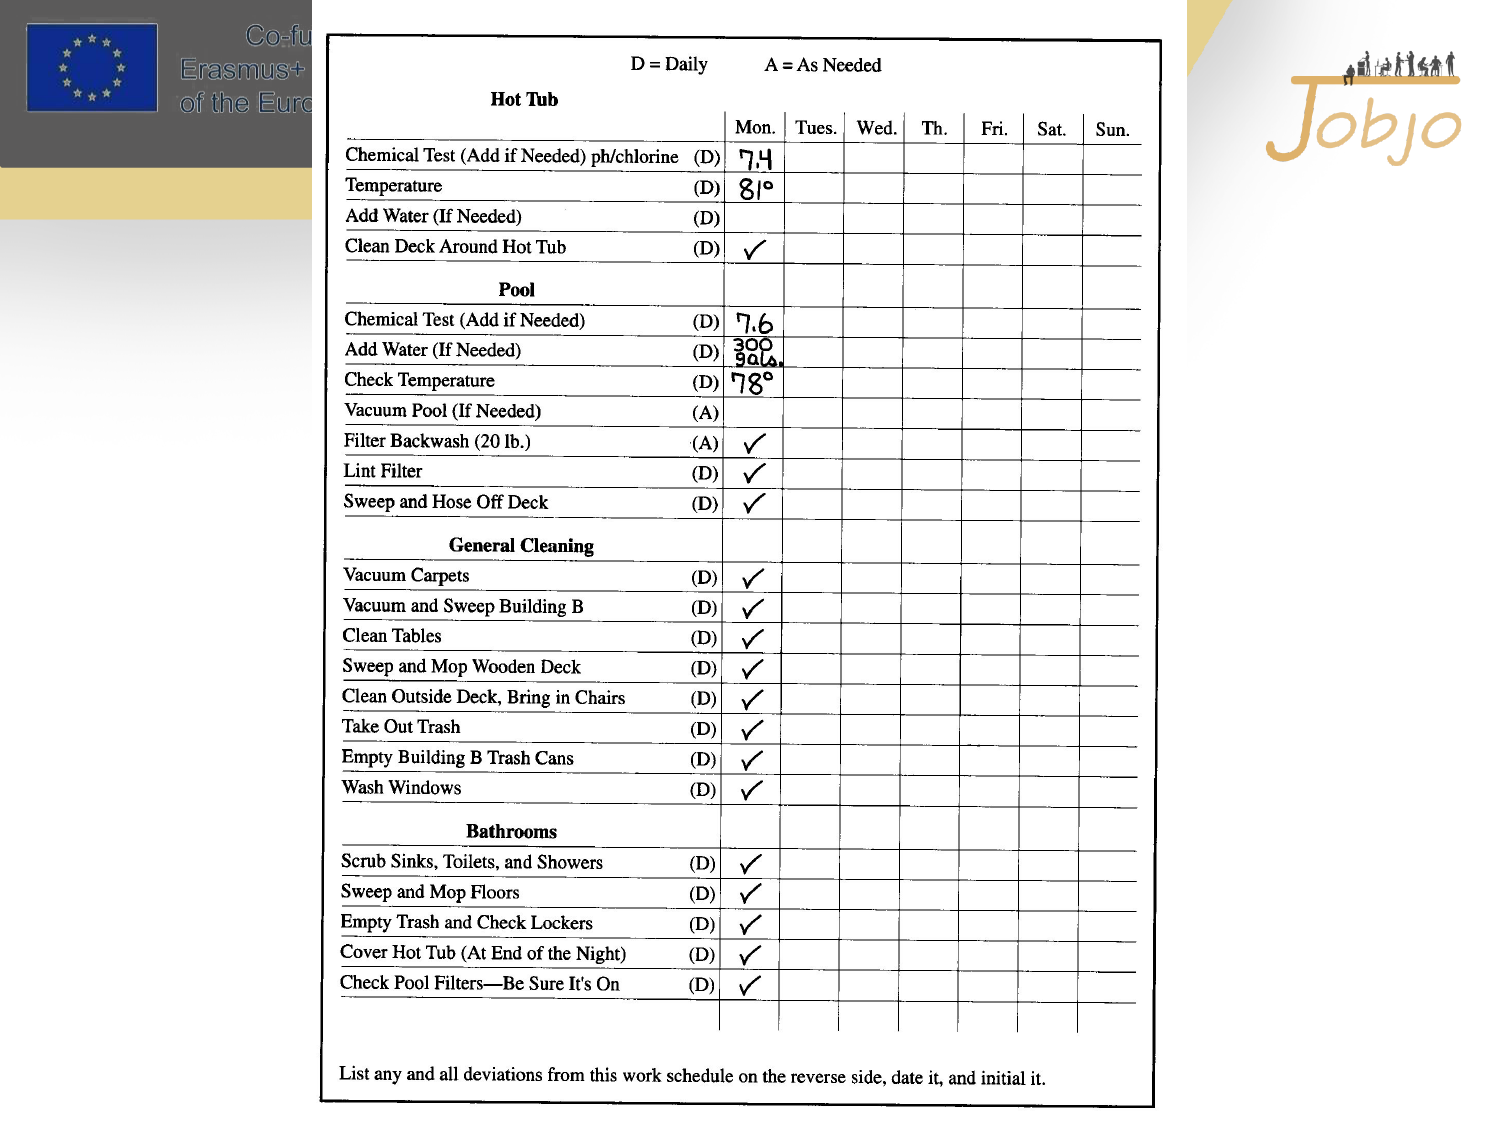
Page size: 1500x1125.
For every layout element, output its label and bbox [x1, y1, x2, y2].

picture [1188, 0, 1500, 1125]
list [312, 0, 1188, 1125]
picture [0, 0, 312, 1125]
